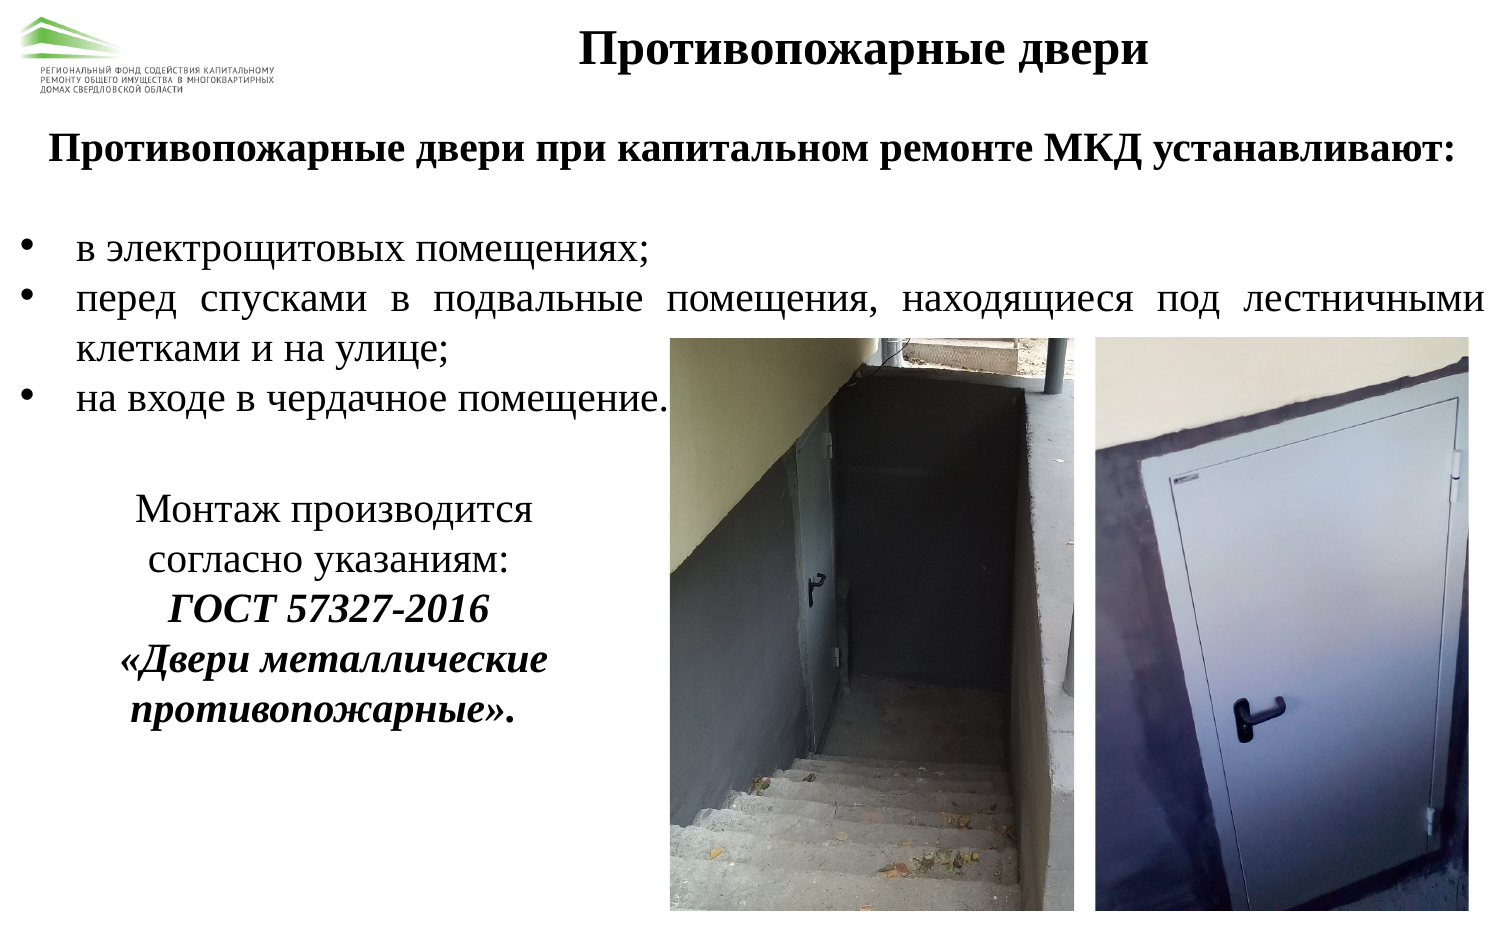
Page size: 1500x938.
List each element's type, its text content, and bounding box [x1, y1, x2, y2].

picture [1095, 336, 1469, 912]
text_box Противопожарные двери при капитальном ремонте МКД устанавливают: в электрощитовых помещениях; перед спусками в подвальные помещения, находящиеся под лестничными клетками и на улице; на входе в чердачное помещение. [5, 112, 1500, 522]
text_box Монтаж производится согласно указаниям: ГОСТ 57327-2016 «Двери металлические противопожарные». [56, 473, 612, 739]
picture [4, 6, 295, 102]
text_box Противопожарные двери [259, 0, 1469, 112]
picture [669, 336, 1075, 912]
